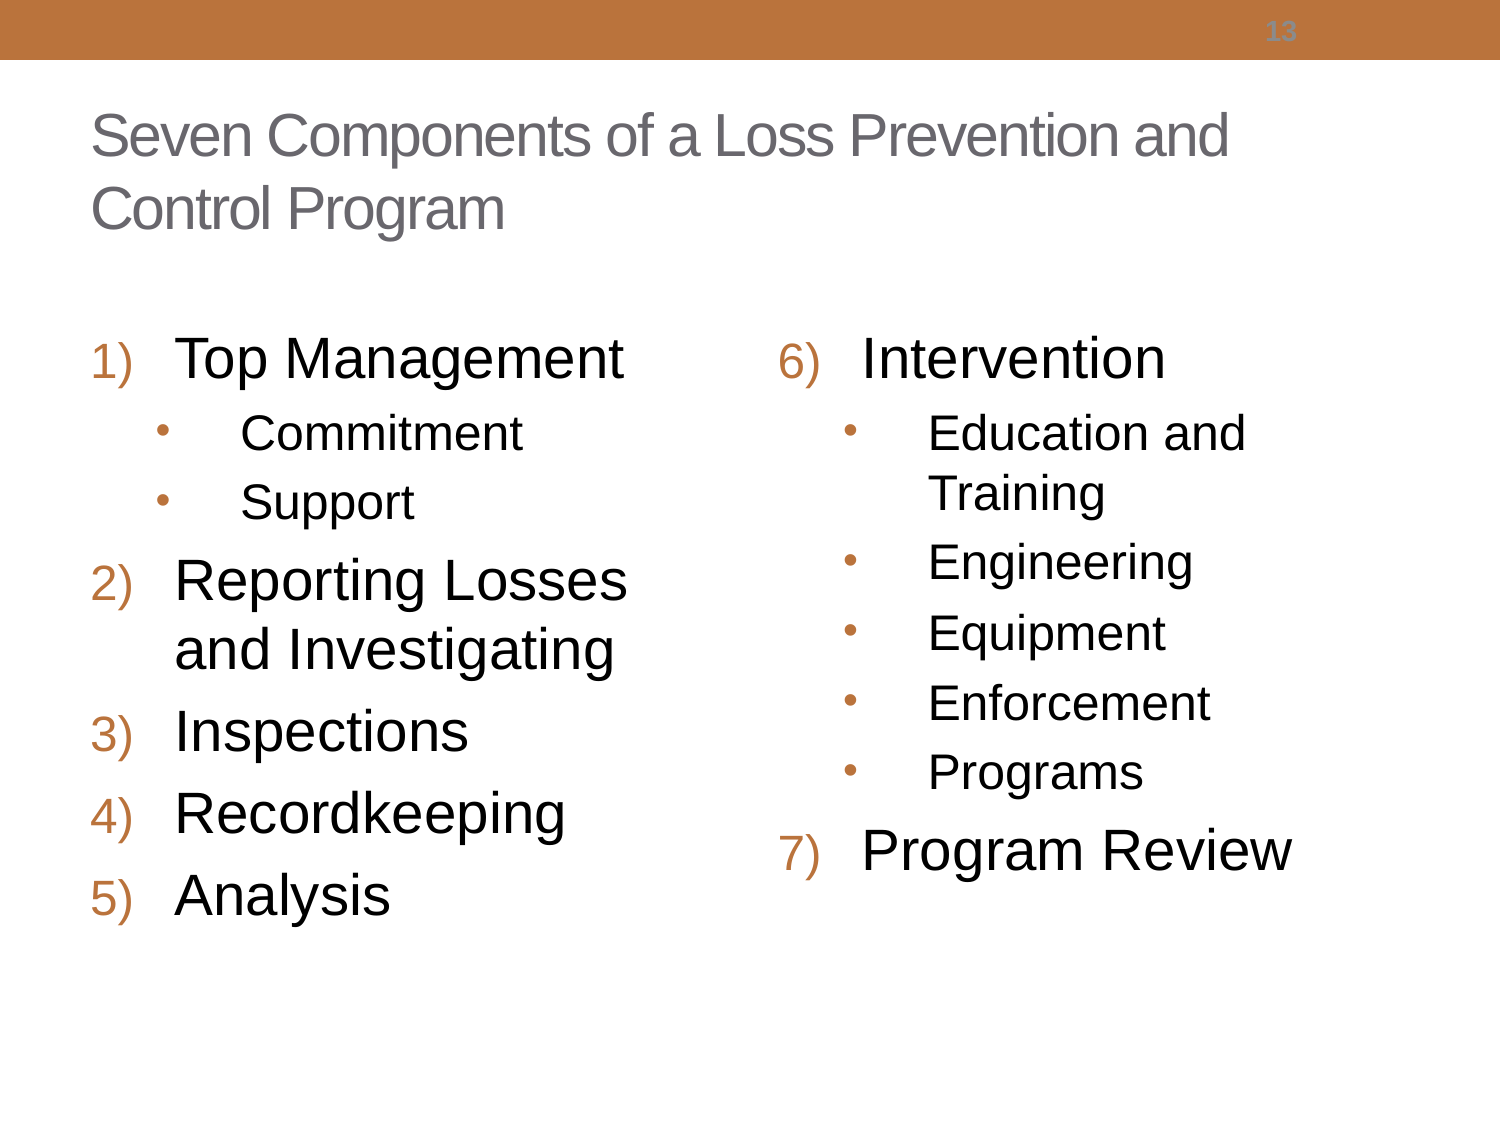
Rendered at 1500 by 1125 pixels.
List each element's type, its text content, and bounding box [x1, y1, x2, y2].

list Intervention Education and Training Engineering Equipment Enforcement Programs Program Review [762, 312, 1425, 1087]
list Top Management Commitment Support Reporting Losses and Investigating Inspections Recordkeeping Analysis [75, 312, 738, 1087]
slide_number 13 [1250, 3, 1425, 57]
title Seven Components of a Loss Prevention and Control Program [75, 87, 1425, 250]
